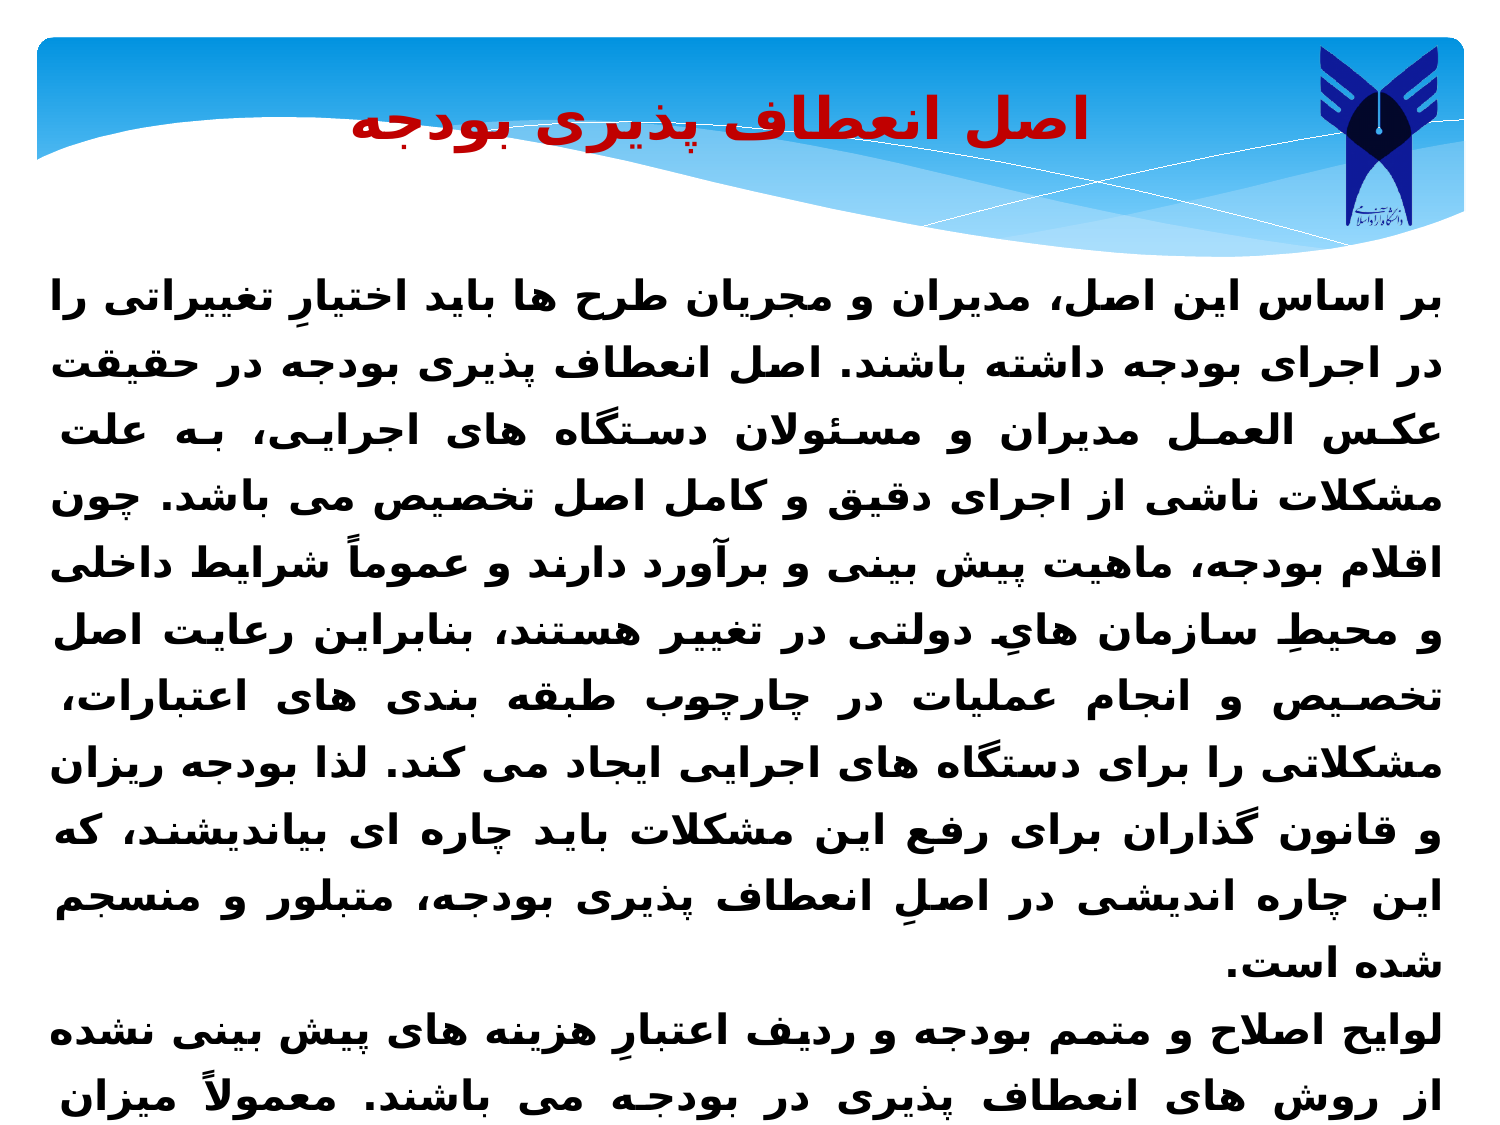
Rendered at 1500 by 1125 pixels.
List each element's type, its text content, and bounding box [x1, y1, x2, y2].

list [1318, 45, 1440, 226]
text_box بر اساس این اصل، مدیران و مجریان طرح ها باید اختیارِ تغییراتی را در اجرای بودجه داشته باشند. اصل انعطاف پذیری بودجه در حقیقت عکس العمل مدیران و مسئولان دستگاه های اجرایی، به علت مشکلات ناشی از اجرای دقیق و کامل اصل تخصیص می باشد. چون اقلام بودجه، ماهیت پیش بینی و برآورد دارند و عموماً شرایط داخلی و محیطِ سازمان هایِ دولتی در تغییر هستند، بنابراین رعایت اصل تخصیص و انجام عملیات در چارچوب طبقه بندی های اعتبارات، مشکلاتی را برای دستگاه های اجرایی ایجاد می کند. لذا بودجه ریزان و قانون گذاران برای رفع این مشکلات باید چاره ای بیاندیشند، که این چاره اندیشی در اصلِ انعطاف پذیری بودجه، متبلور و منسجم شده است. لوایح اصلاح و متمم بودجه و ردیف اعتبارِ هزینه های پیش بینی نشده از روش های انعطاف پذیری در بودجه می باشند. معمولاً میزان انعطاف پذیری بودجه، در زمان هایی که اوضاع و احوال اقتصادی و اجتماعی، دچار نوسانات شدید و غیر منتظره است، بیشتر مورد نیاز و مطلوب خواهد بود تا در زمان ثبات اقتصادی و آرامش و امنیت سیاسی و اجتماعی. [33, 245, 1459, 1125]
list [46, 296, 1459, 1042]
list اصل انعطاف پذیری بودجه [210, 38, 1231, 189]
